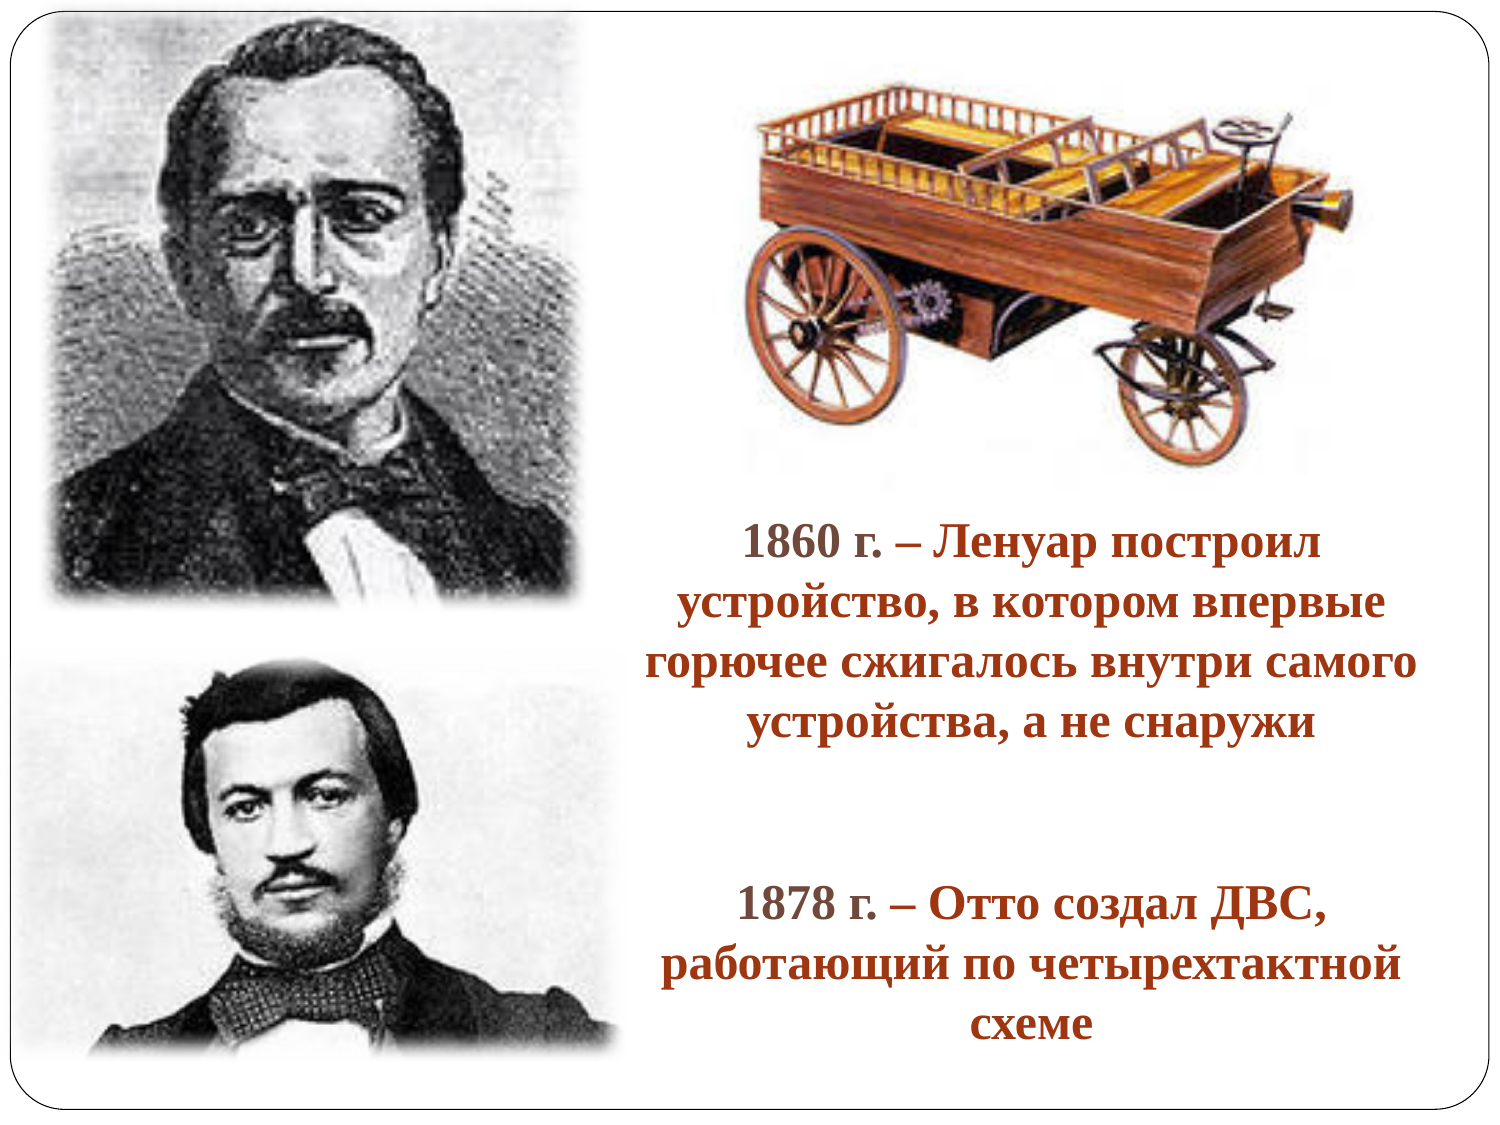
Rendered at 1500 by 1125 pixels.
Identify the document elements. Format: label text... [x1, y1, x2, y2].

text_box 1860 г. – Ленуар построил устройство, в котором впервые горючее сжигалось внутри самого устройства, а не снаружи [599, 499, 1463, 755]
picture [711, 62, 1374, 493]
picture [0, 649, 628, 1063]
picture [37, 0, 590, 613]
text_box 1878 г. – Отто создал ДВС, работающий по четырехтактной схеме [632, 862, 1463, 1058]
